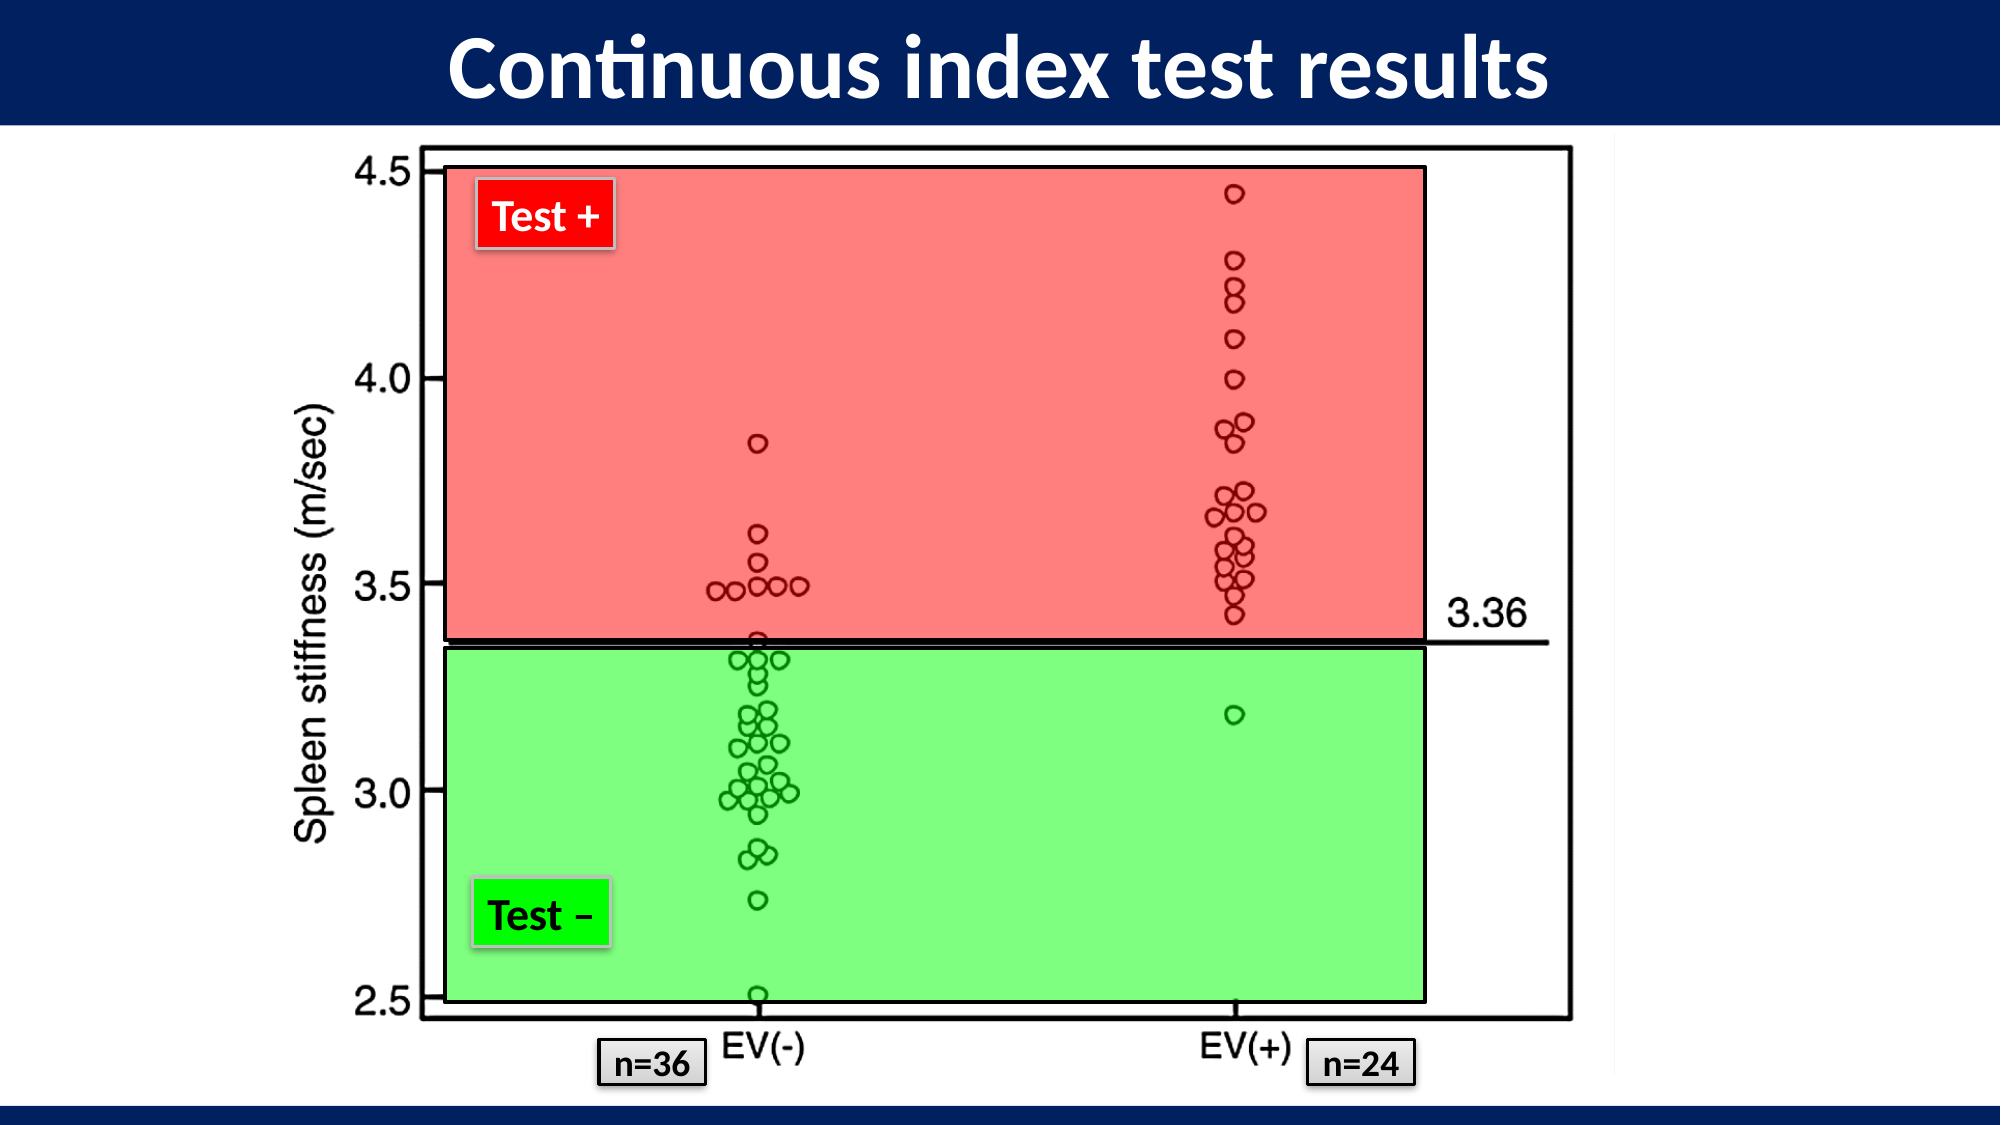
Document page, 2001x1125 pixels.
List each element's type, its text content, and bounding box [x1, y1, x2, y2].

picture [267, 131, 1615, 1077]
text_box Continuous index test results [0, 0, 2000, 126]
text_box [0, 1104, 2000, 1125]
